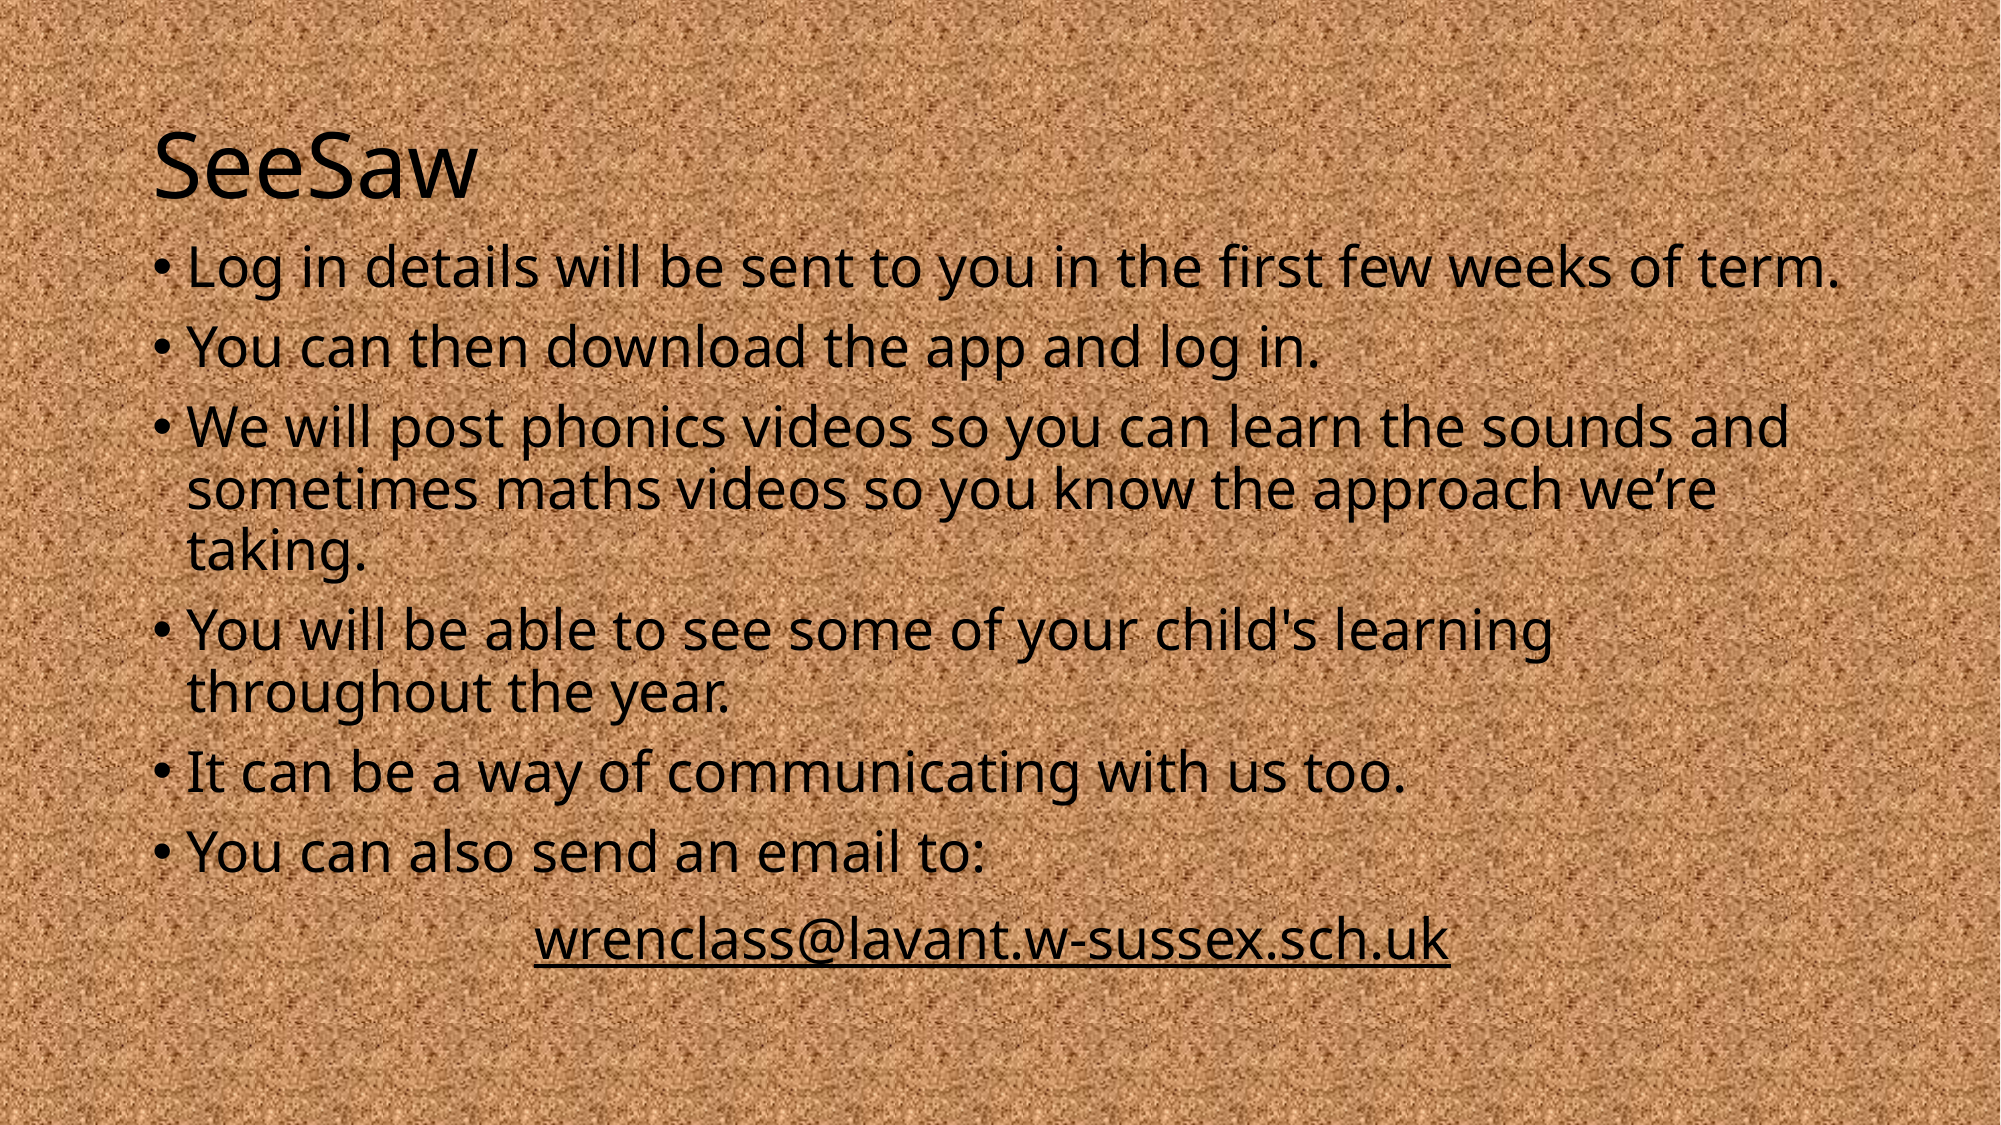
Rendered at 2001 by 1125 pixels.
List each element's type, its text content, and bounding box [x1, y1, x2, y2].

picture [0, 0, 2001, 1125]
title SeeSaw [137, 59, 1863, 230]
list Log in details will be sent to you in the first few weeks of term. You can then download the app and log in. We will post phonics videos so you can learn the sounds and sometimes maths videos so you know the approach we’re taking. You will be able to see some of your child's learning throughout the year. It can be a way of communicating with us too. You can also send an email to: wrenclass@lavant.w-sussex.sch.uk [137, 230, 1863, 1042]
